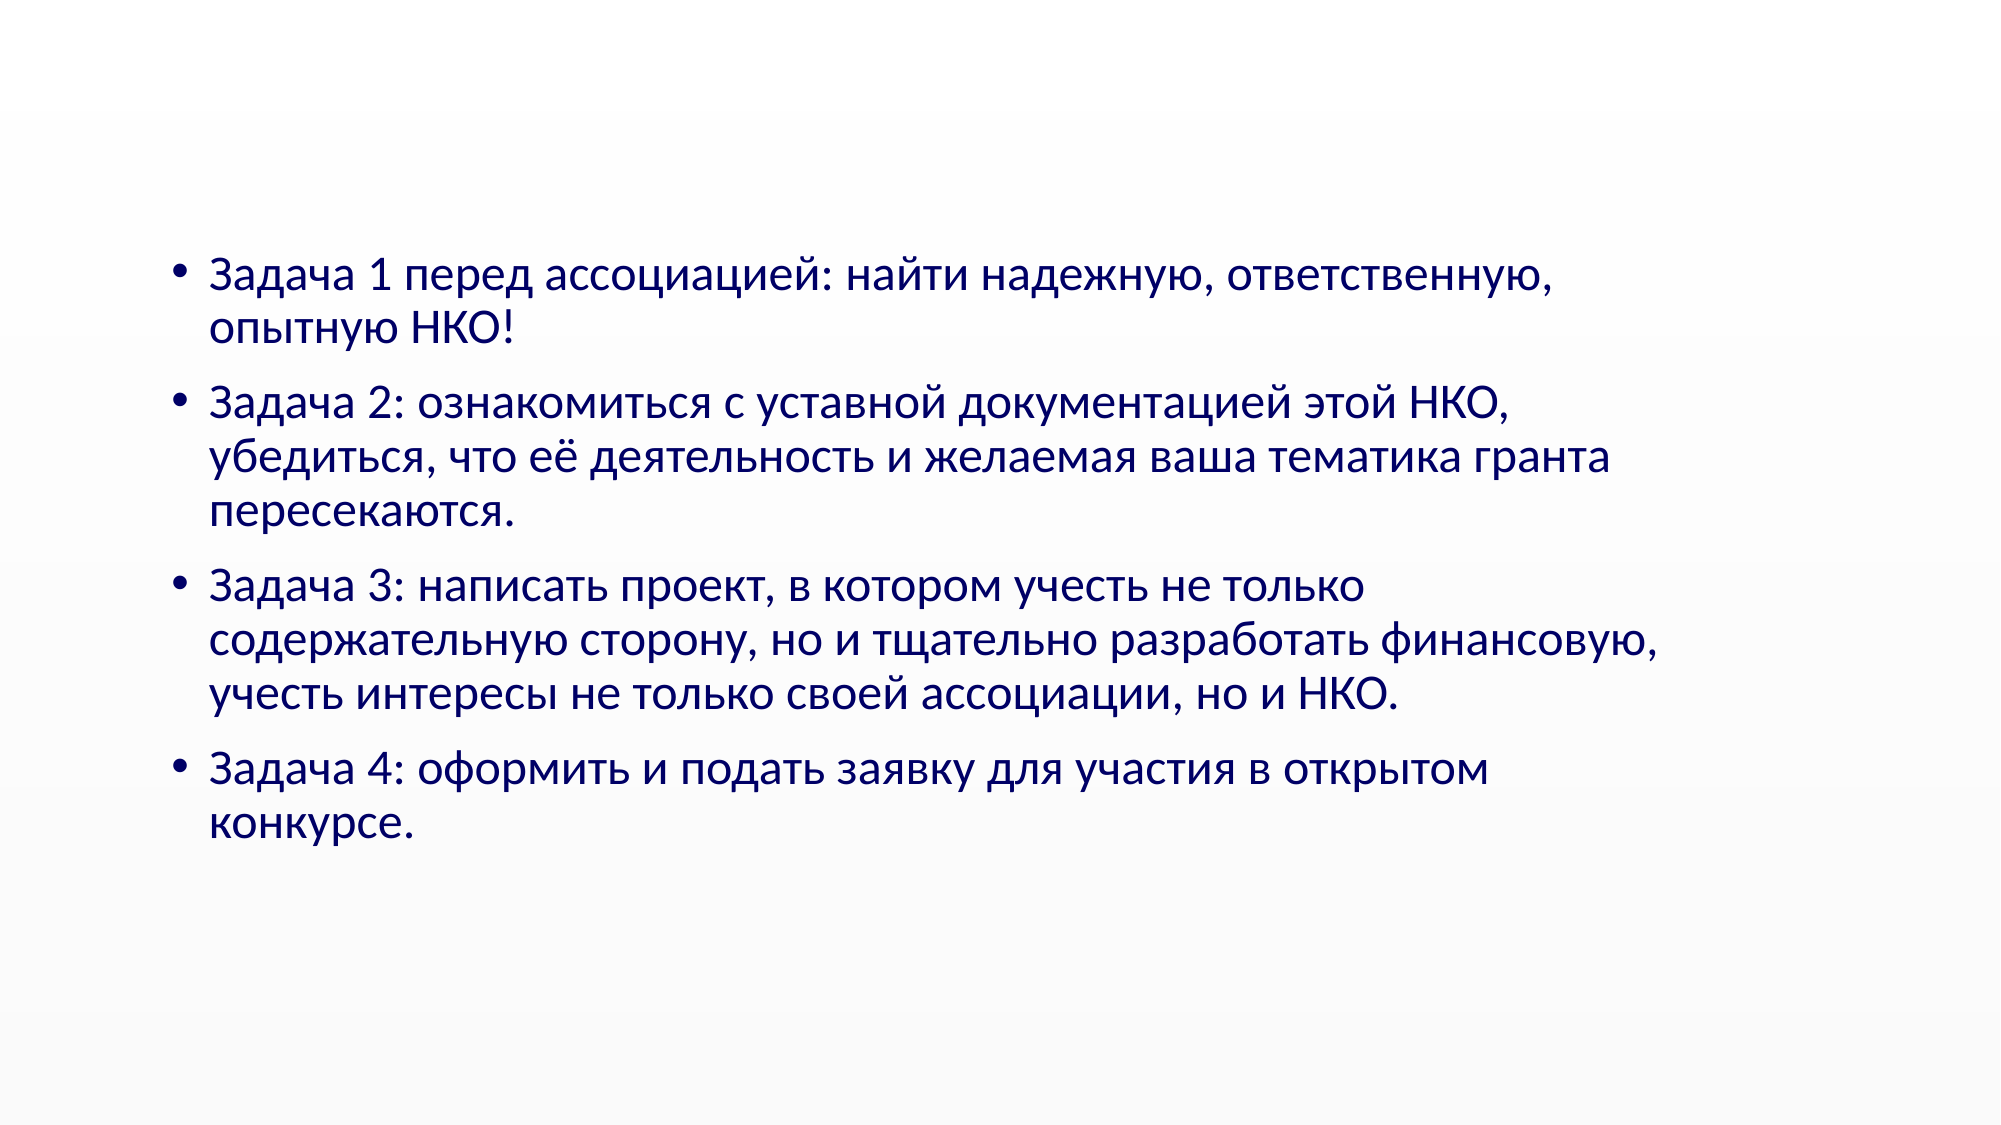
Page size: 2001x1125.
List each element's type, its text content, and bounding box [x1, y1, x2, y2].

list Задача 1 перед ассоциацией: найти надежную, ответственную, опытную НКО! Задача 2: ознакомиться с уставной документацией этой НКО, убедиться, что её деятельность и желаемая ваша тематика гранта пересекаются. Задача 3: написать проект, в котором учесть не только содержательную сторону, но и тщательно разработать финансовую, учесть интересы не только своей ассоциации, но и НКО. Задача 4: оформить и подать заявку для участия в открытом конкурсе. [156, 239, 1717, 924]
